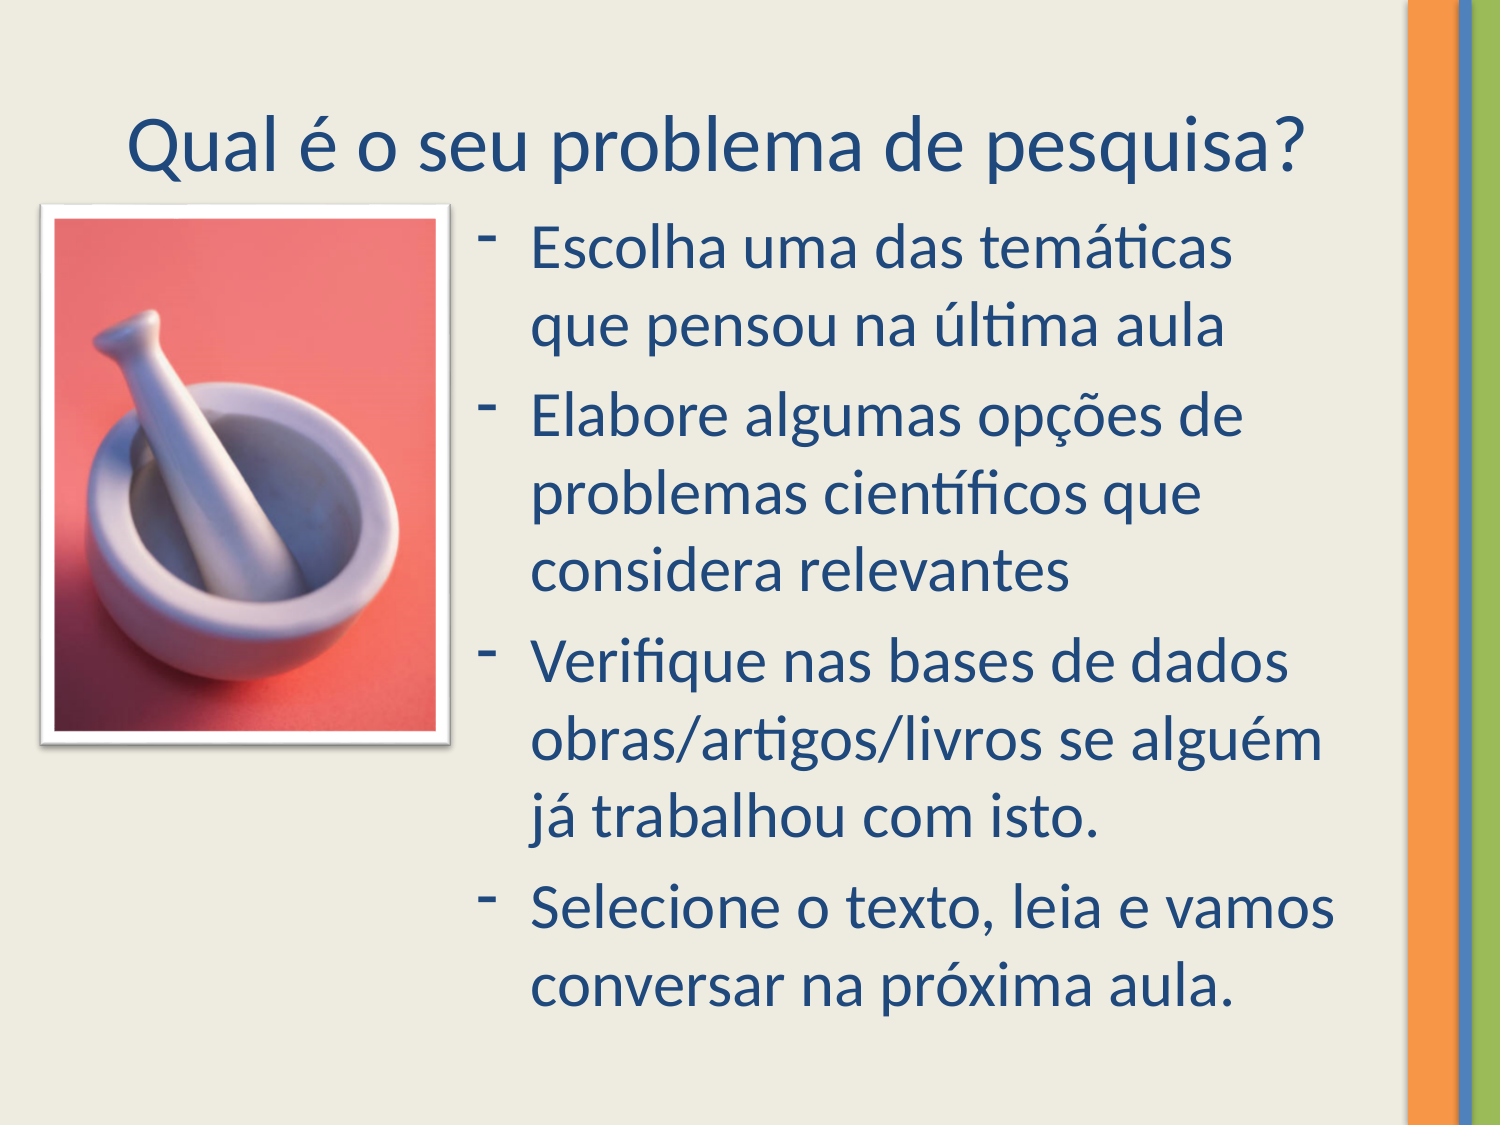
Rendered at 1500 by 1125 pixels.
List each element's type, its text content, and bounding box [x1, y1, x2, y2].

title Qual é o seu problema de pesquisa? [75, 45, 1363, 196]
list Escolha uma das temáticas que pensou na última aula Elabore algumas opções de problemas científicos que considera relevantes Verifique nas bases de dados obras/artigos/livros se alguém já trabalhou com isto. Selecione o texto, leia e vamos conversar na próxima aula. [461, 196, 1363, 1083]
picture [29, 195, 462, 760]
